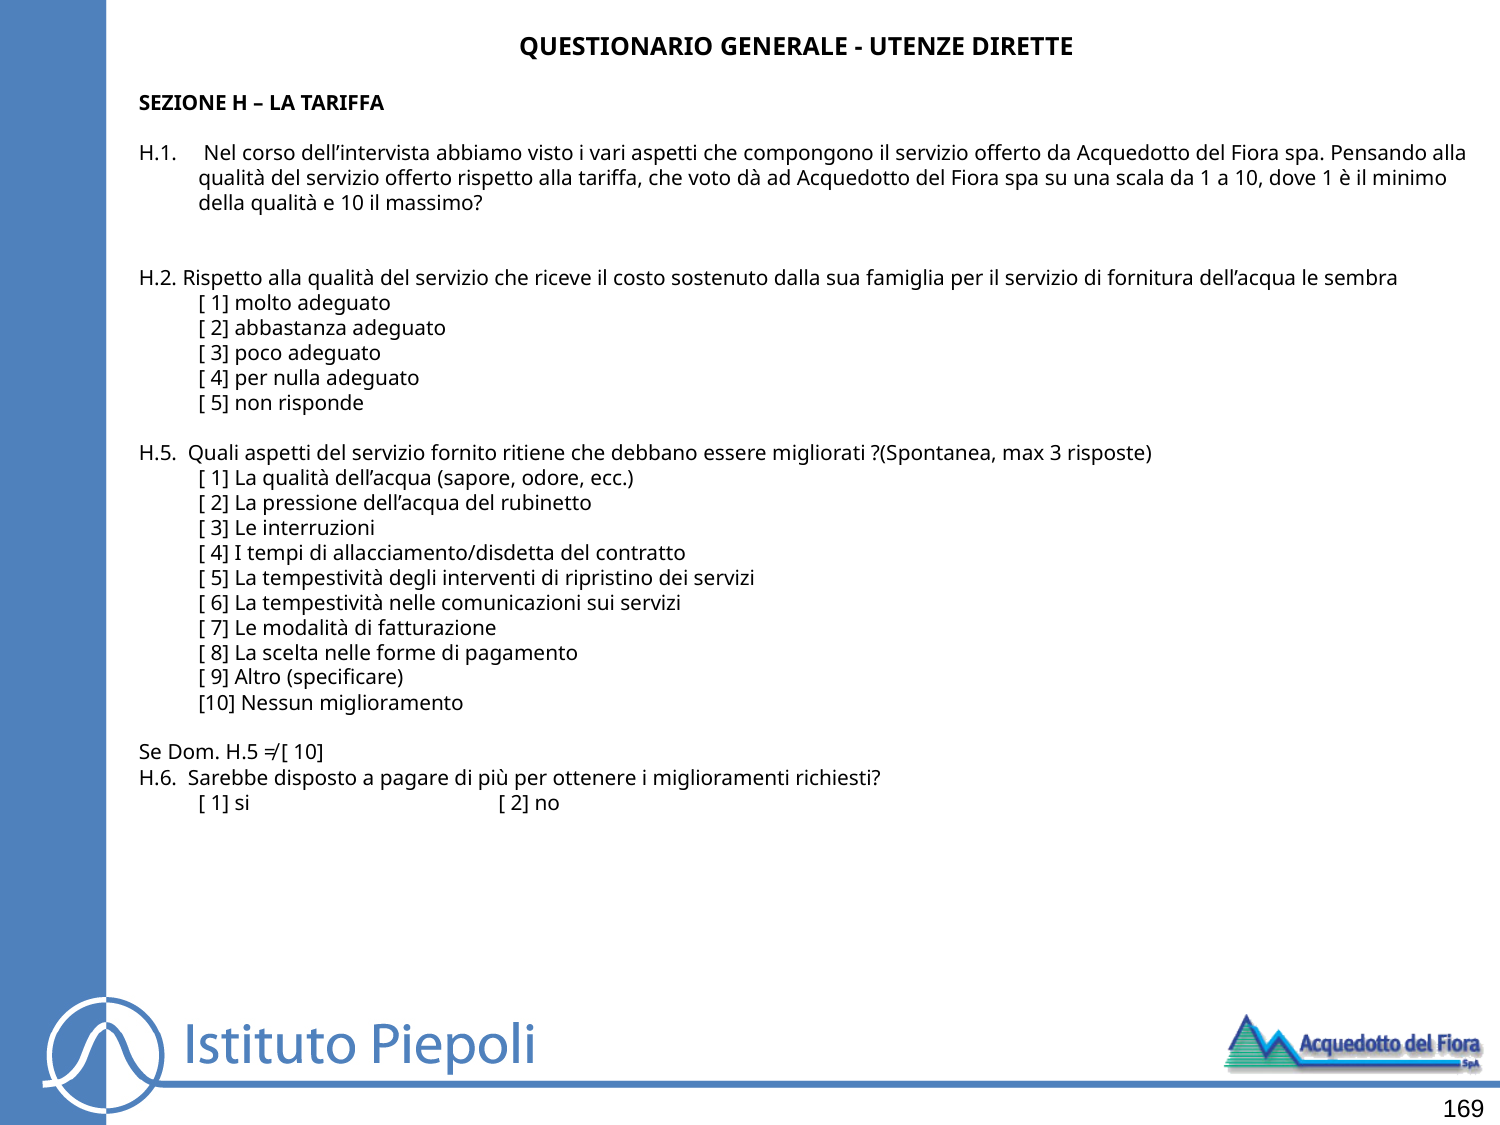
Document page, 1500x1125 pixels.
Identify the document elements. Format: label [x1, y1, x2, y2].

picture [0, 0, 1500, 1125]
text_box [117, 23, 1477, 69]
slide_number [1292, 1089, 1500, 1125]
text_box [123, 82, 1484, 872]
